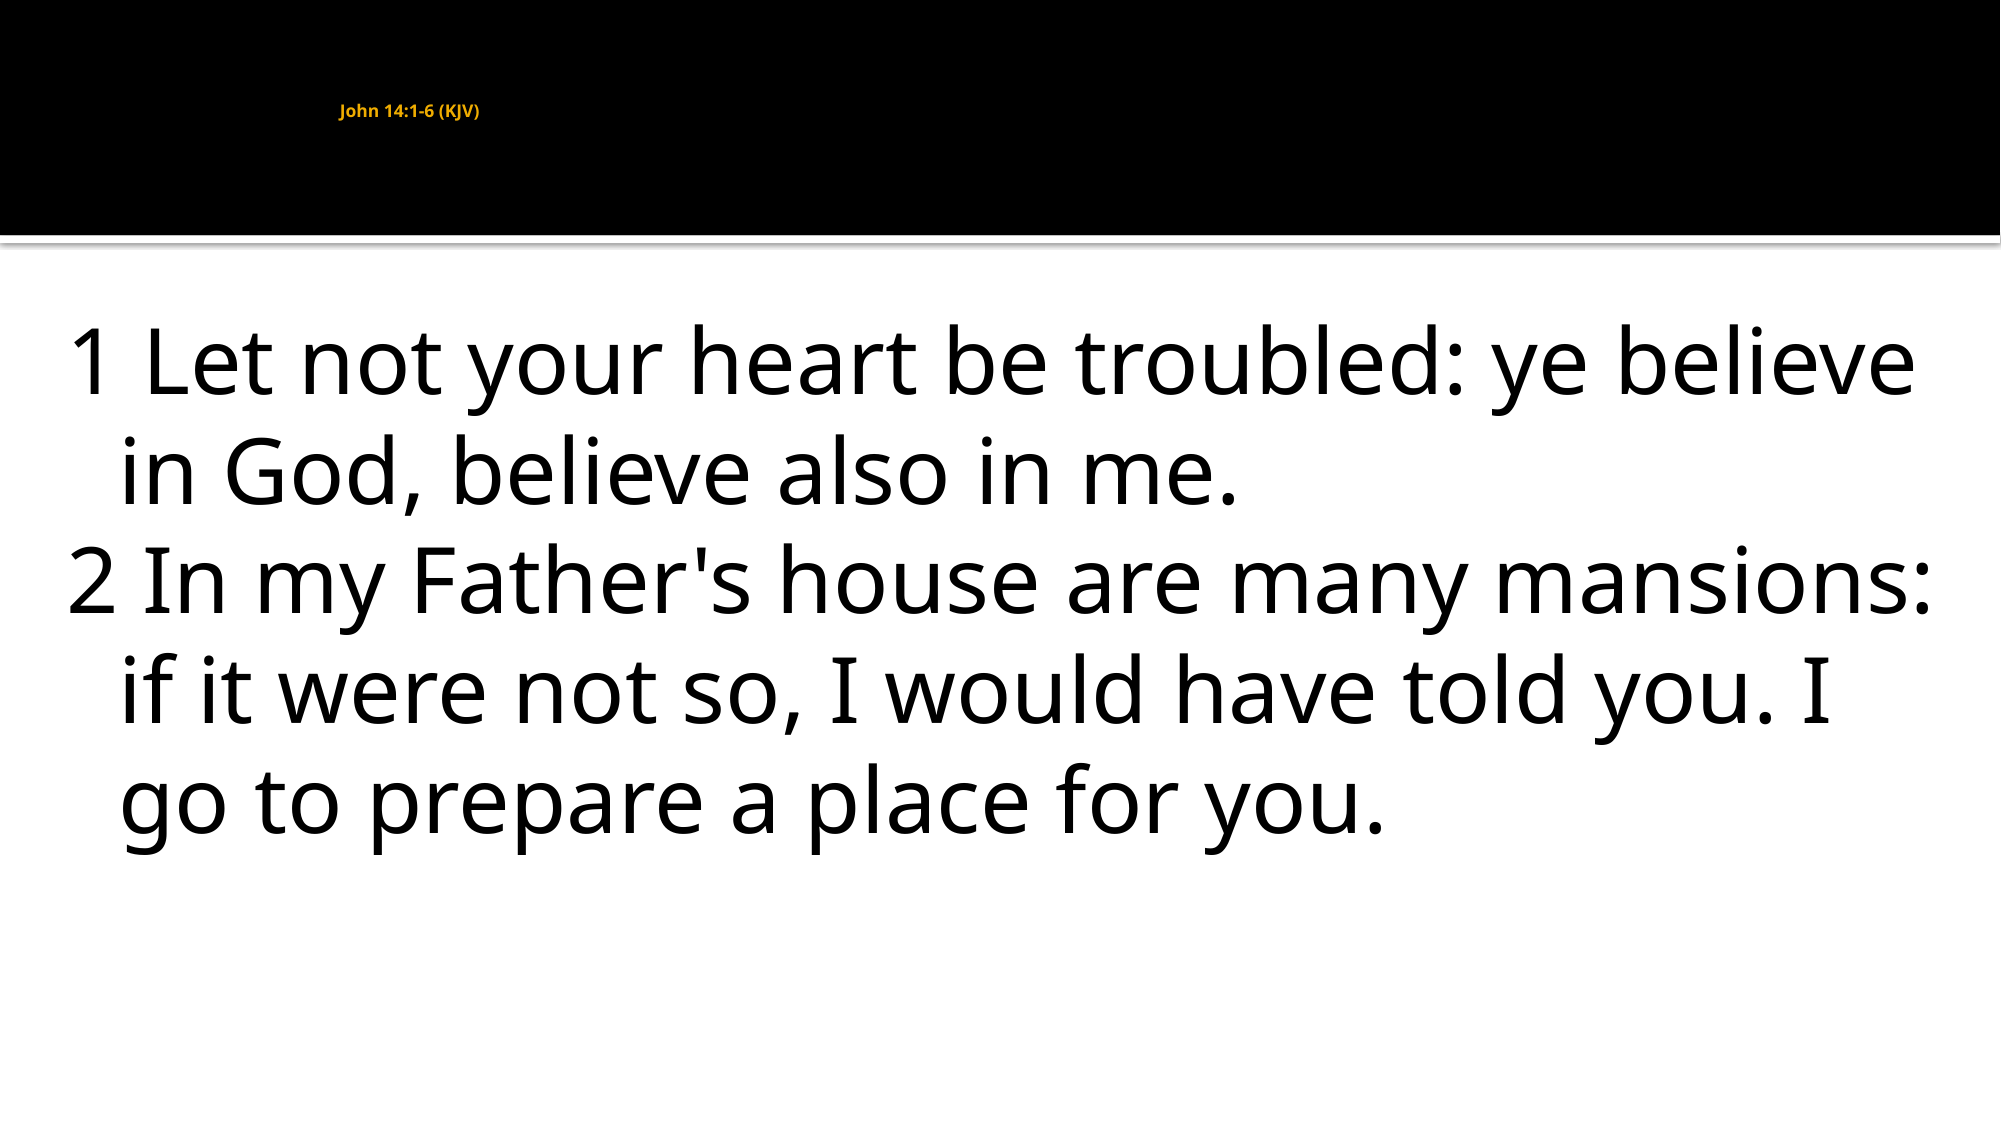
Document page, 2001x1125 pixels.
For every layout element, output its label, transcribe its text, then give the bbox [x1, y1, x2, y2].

title John 14:1-6 (KJV) [324, 25, 1675, 200]
list 1 Let not your heart be troubled: ye believe in God, believe also in me. 2 In my Father's house are many mansions: if it were not so, I would have told you. I go to prepare a place for you. [37, 287, 1963, 1125]
